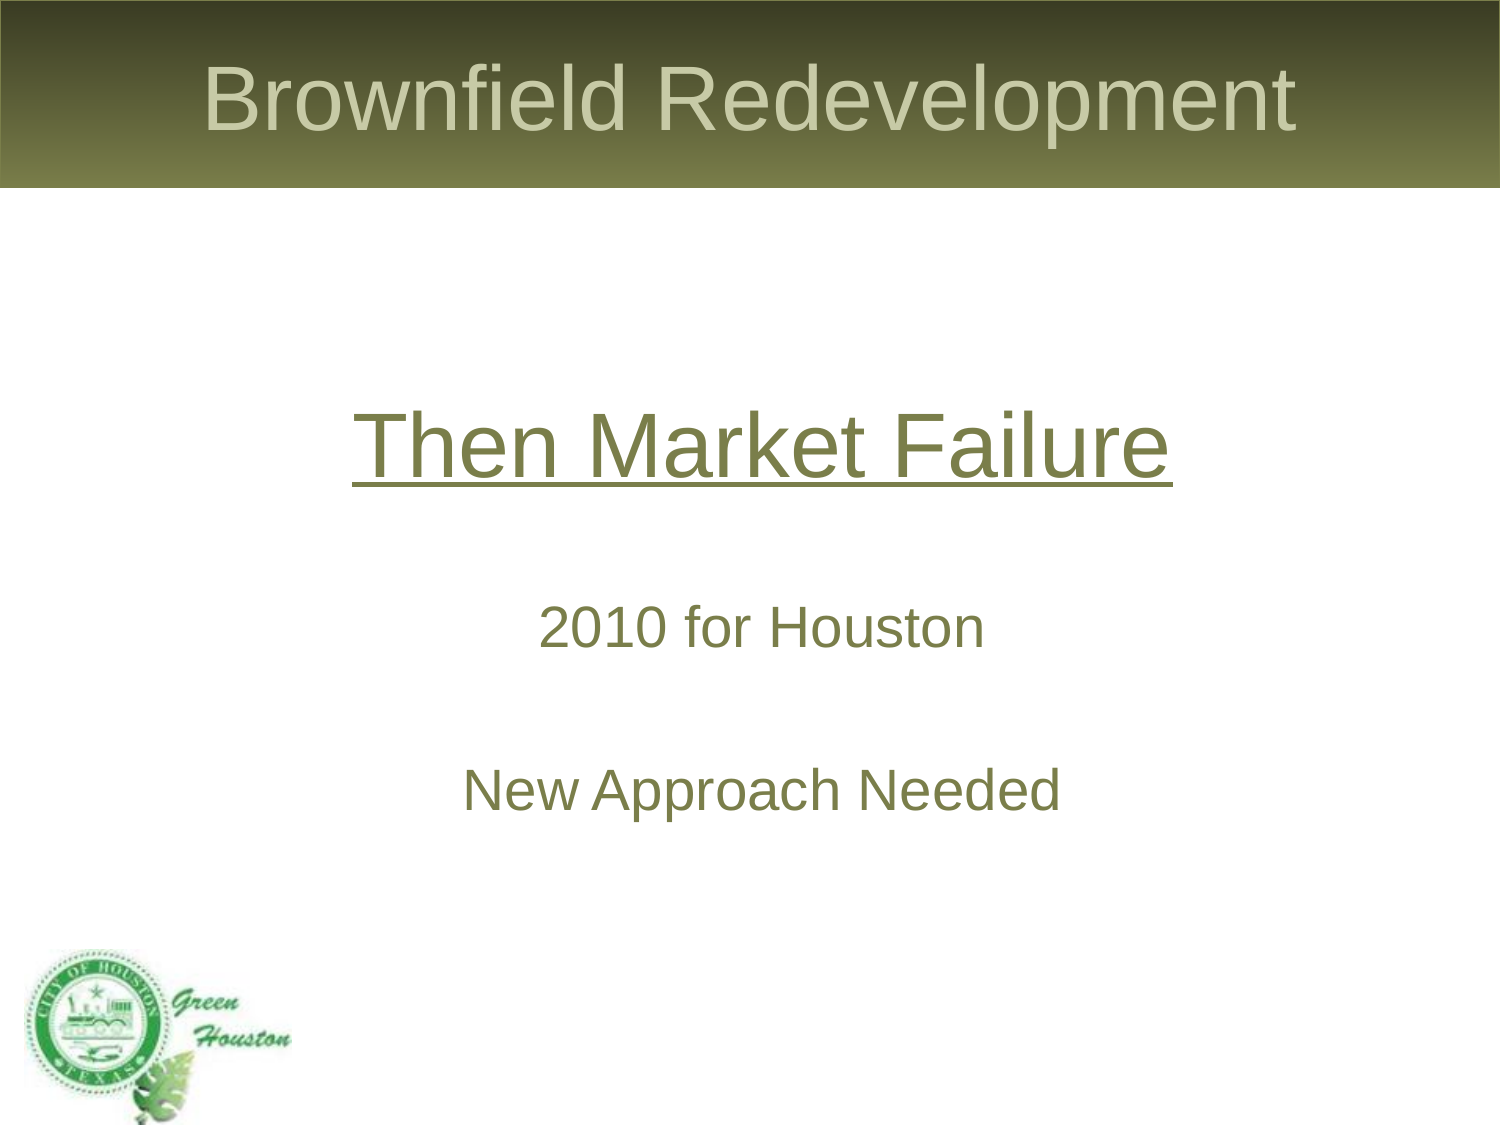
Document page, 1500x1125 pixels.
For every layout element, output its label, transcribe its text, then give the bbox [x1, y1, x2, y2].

title Brownfield Redevelopment [0, 0, 1500, 188]
text_box Then Market Failure 2010 for Houston New Approach Needed [287, 249, 1238, 888]
picture [24, 949, 292, 1125]
